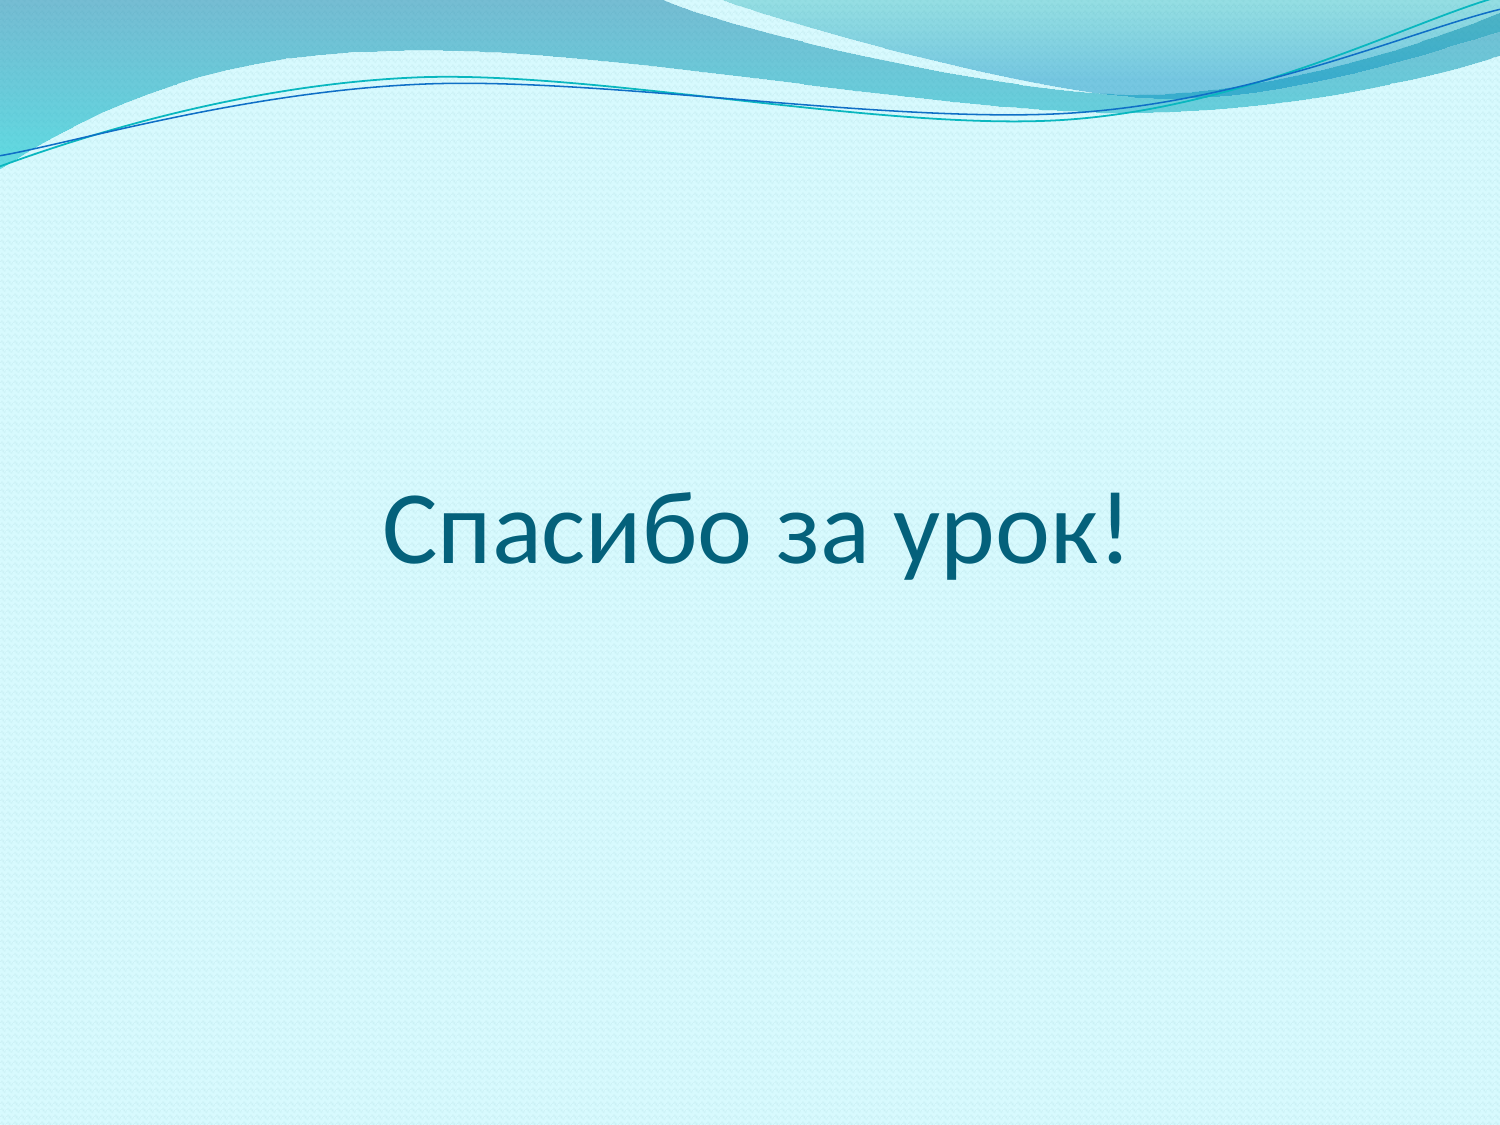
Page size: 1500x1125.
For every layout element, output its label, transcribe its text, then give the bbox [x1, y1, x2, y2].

title Спасибо за урок! [76, 397, 1440, 585]
